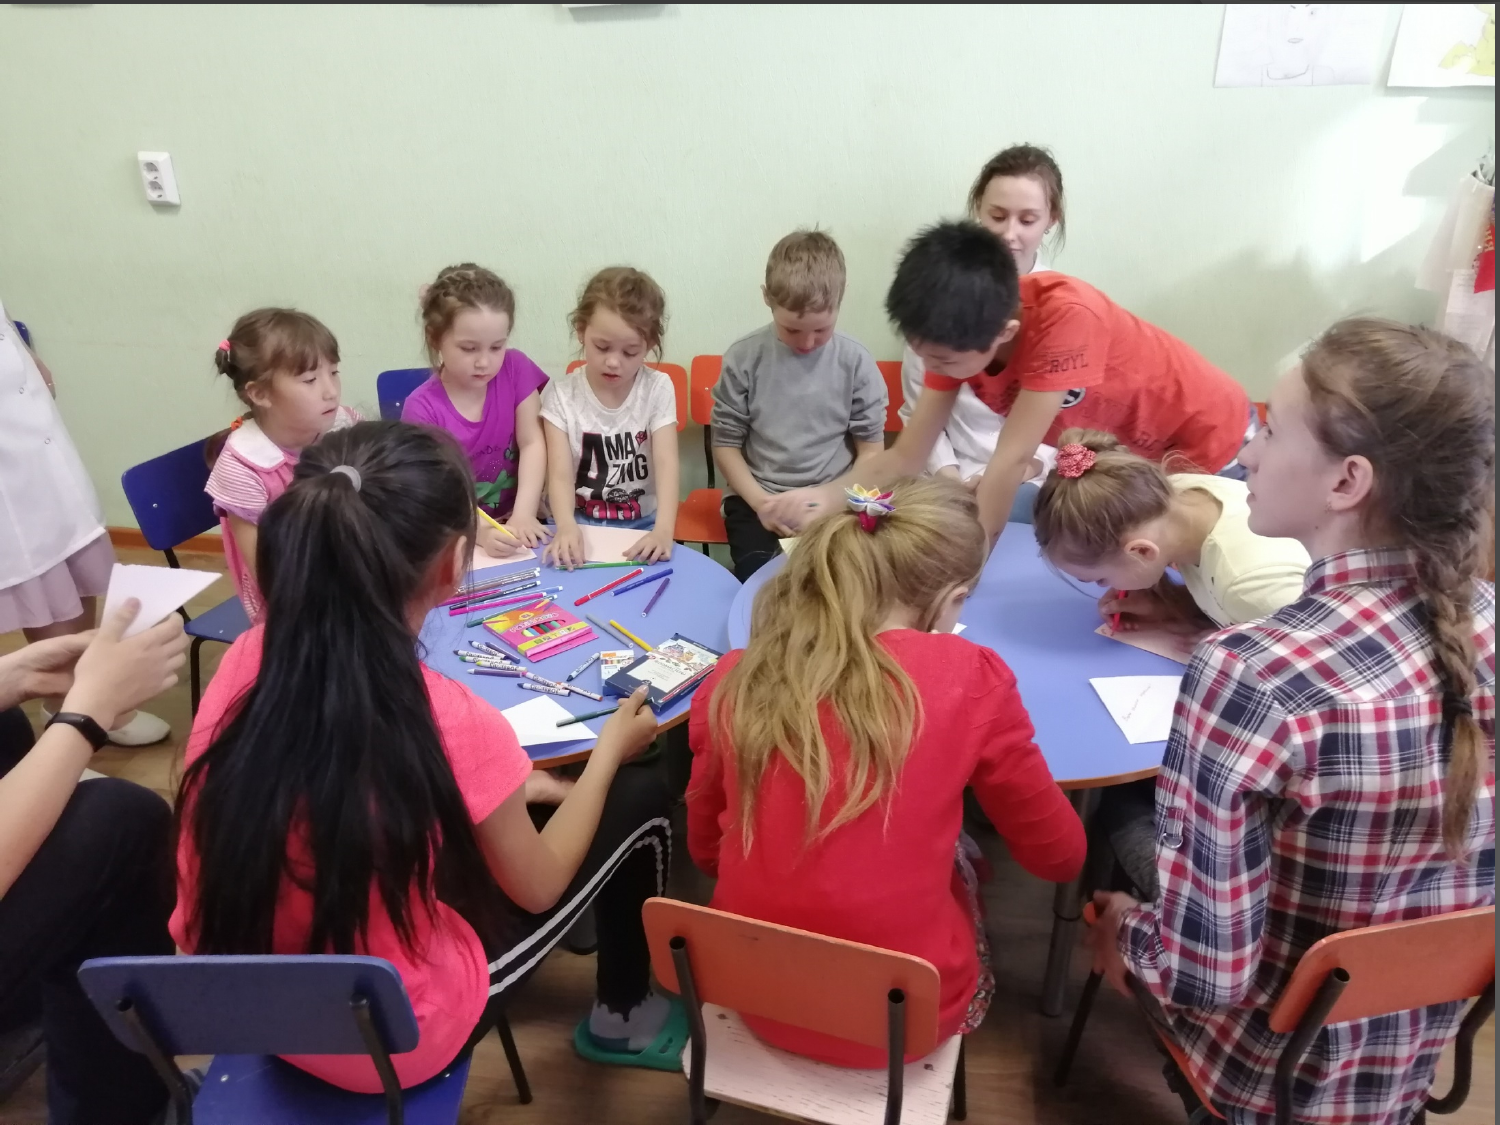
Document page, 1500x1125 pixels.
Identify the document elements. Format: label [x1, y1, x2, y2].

list [0, 3, 1495, 1125]
